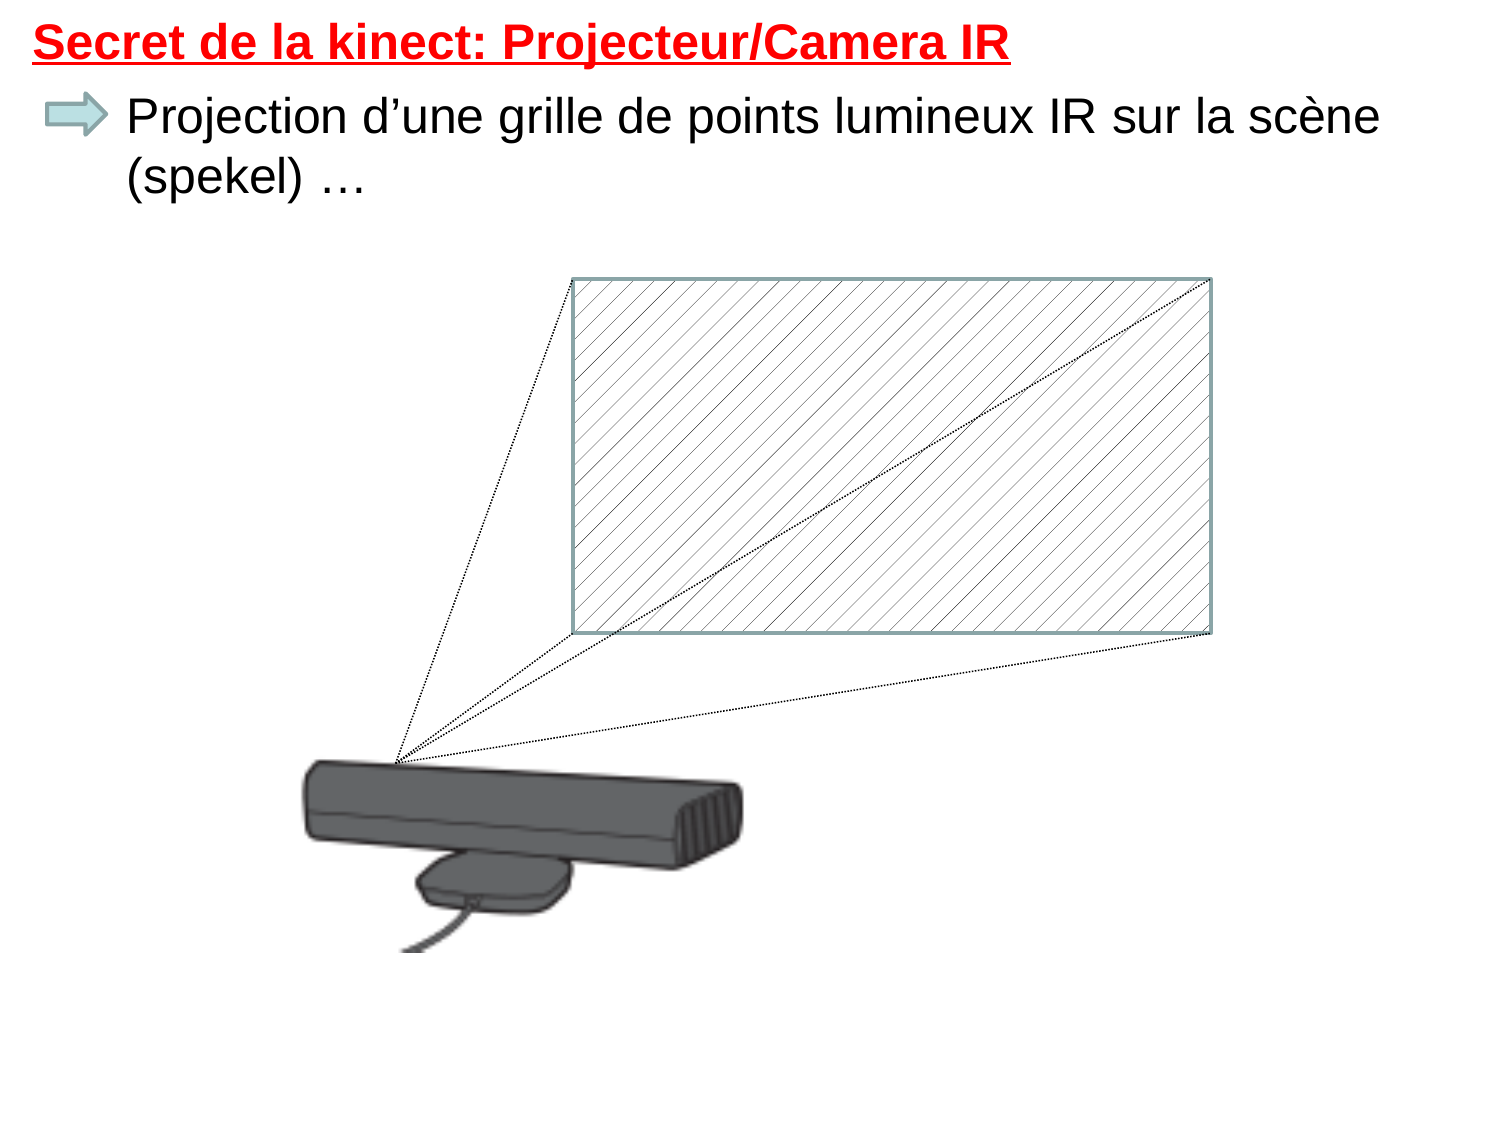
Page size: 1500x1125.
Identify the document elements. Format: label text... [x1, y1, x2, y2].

text_box Secret de la kinect: Projecteur/Camera IR [17, 1, 1366, 77]
text_box [45, 91, 109, 137]
picture [277, 680, 770, 953]
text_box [395, 278, 1211, 632]
text_box Projection d’une grille de points lumineux IR sur la scène (spekel) … [112, 75, 1471, 211]
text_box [395, 633, 1211, 764]
